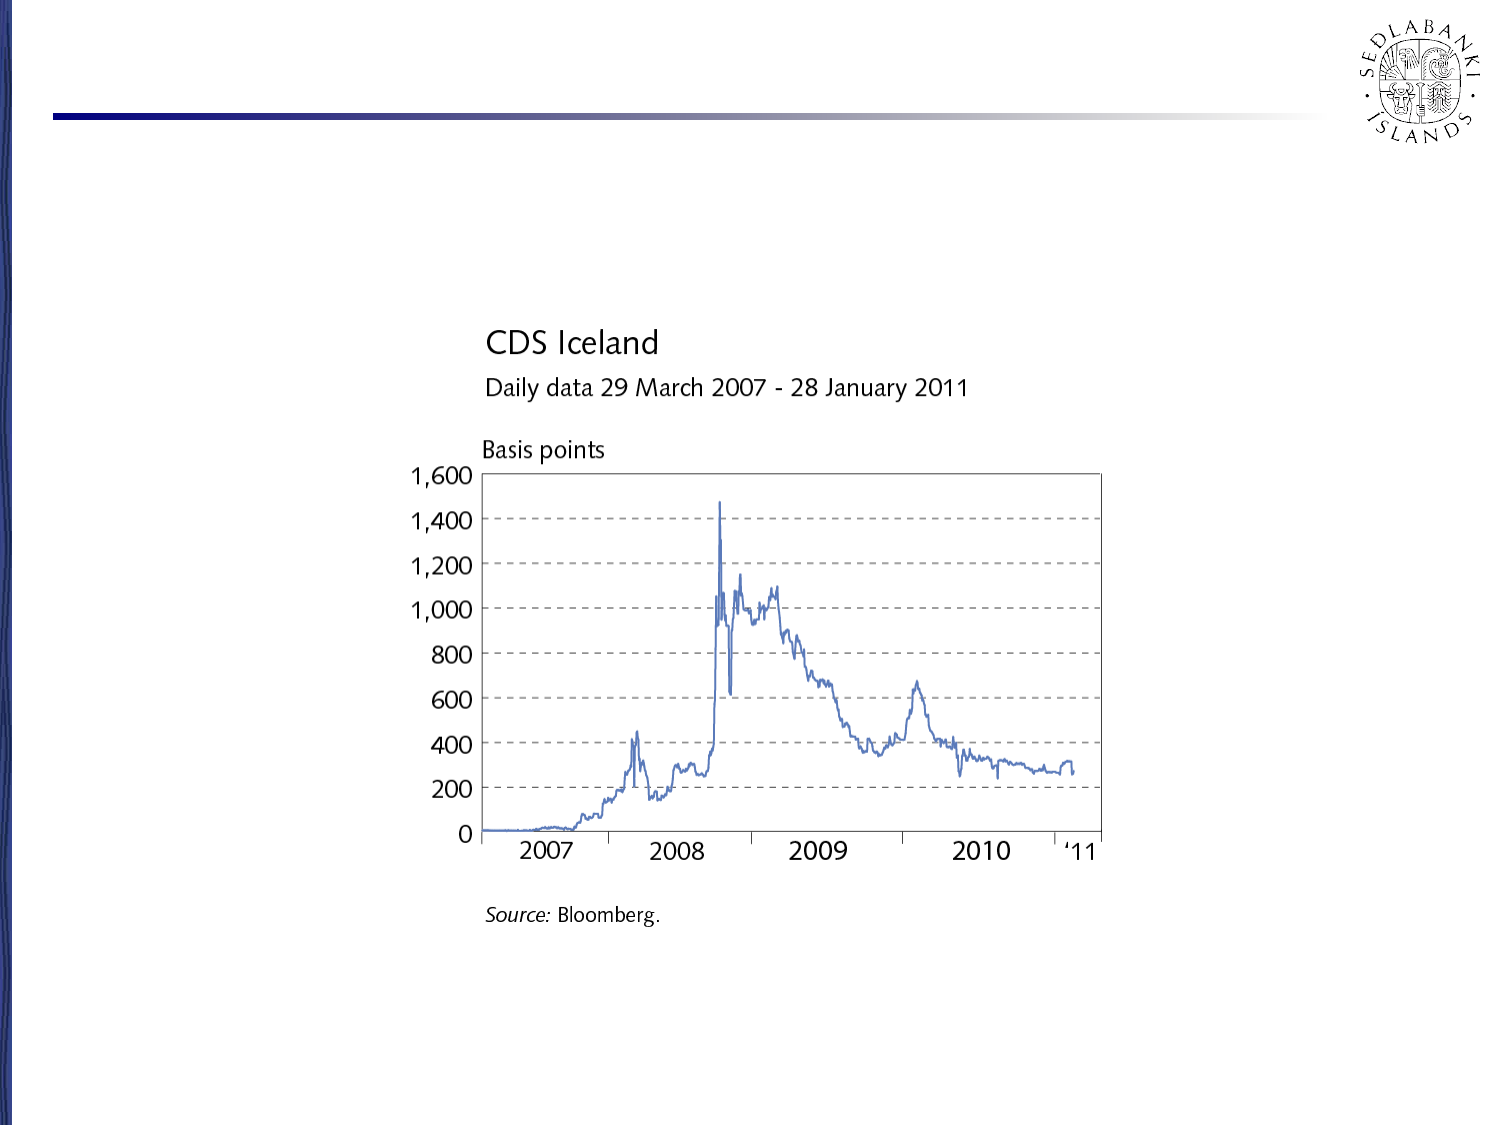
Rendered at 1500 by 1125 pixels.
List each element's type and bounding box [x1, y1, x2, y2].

list [409, 280, 1103, 928]
picture [0, 0, 12, 1125]
picture [1357, 18, 1482, 149]
